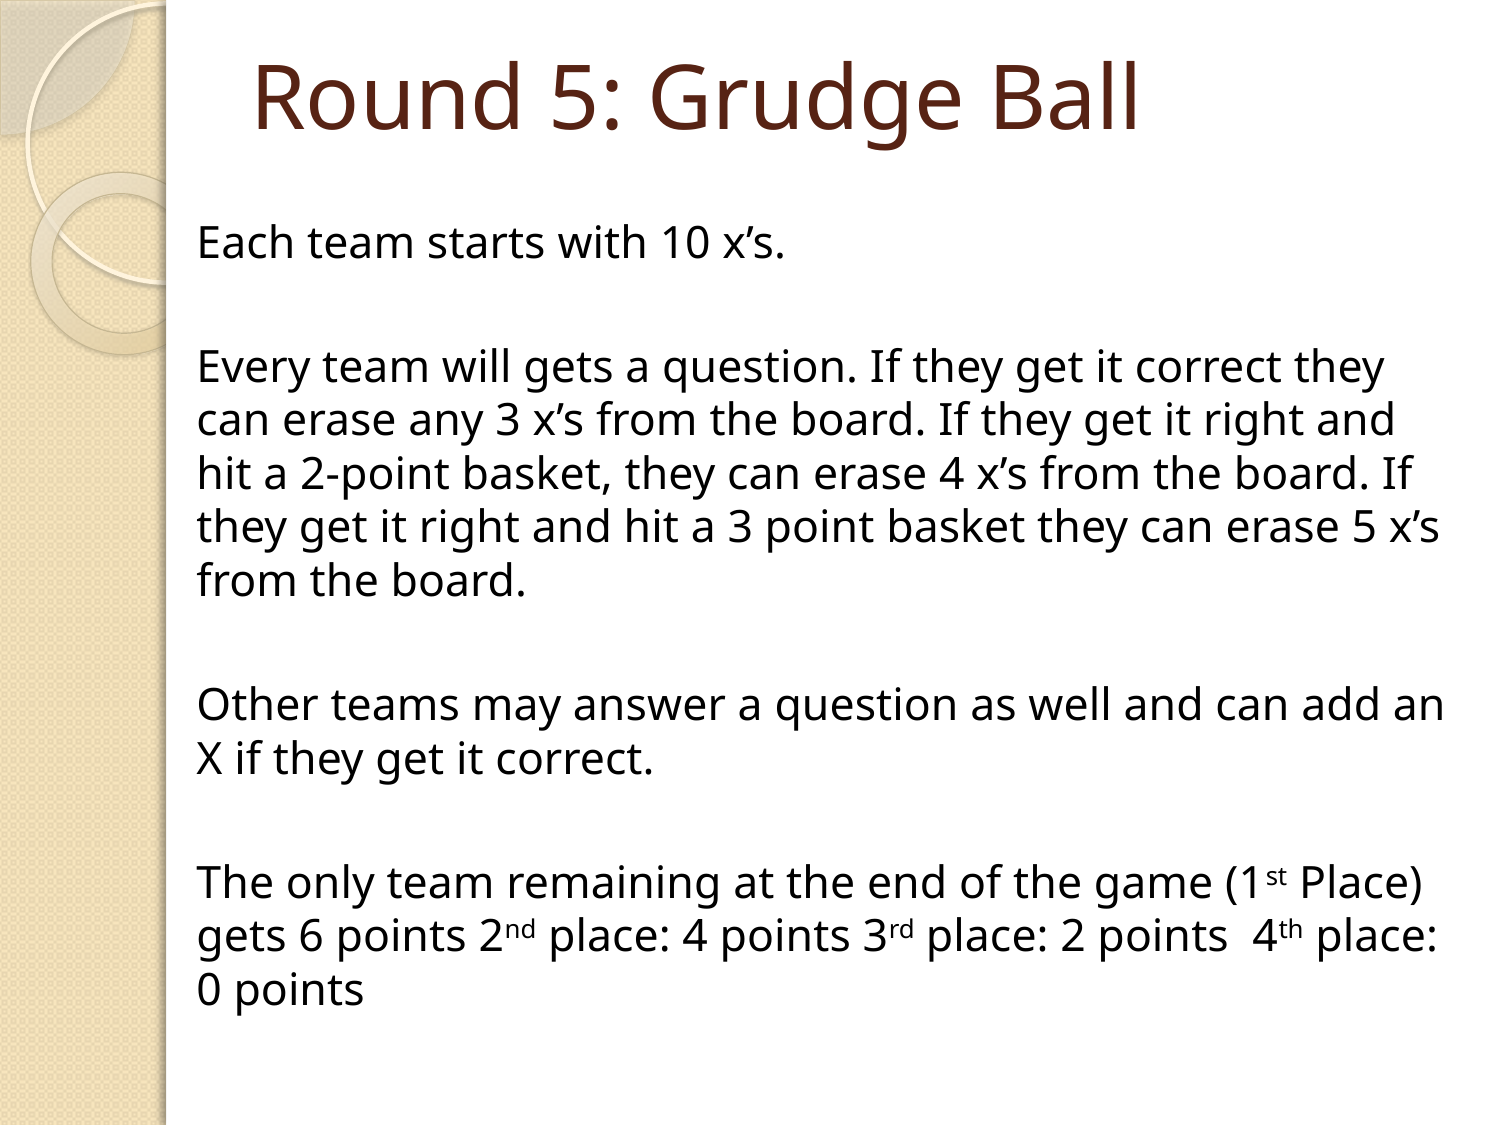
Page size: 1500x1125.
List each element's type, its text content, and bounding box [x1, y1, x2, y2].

list Each team starts with 10 x’s. Every team will gets a question. If they get it correct they can erase any 3 x’s from the board. If they get it right and hit a 2-point basket, they can erase 4 x’s from the board. If they get it right and hit a 3 point basket they can erase 5 x’s from the board. Other teams may answer a question as well and can add an X if they get it correct. The only team remaining at the end of the game (1st Place) gets 6 points 2nd place: 4 points 3rd place: 2 points 4th place: 0 points [170, 205, 1466, 1025]
title Round 5: Grudge Ball [235, 0, 1466, 187]
